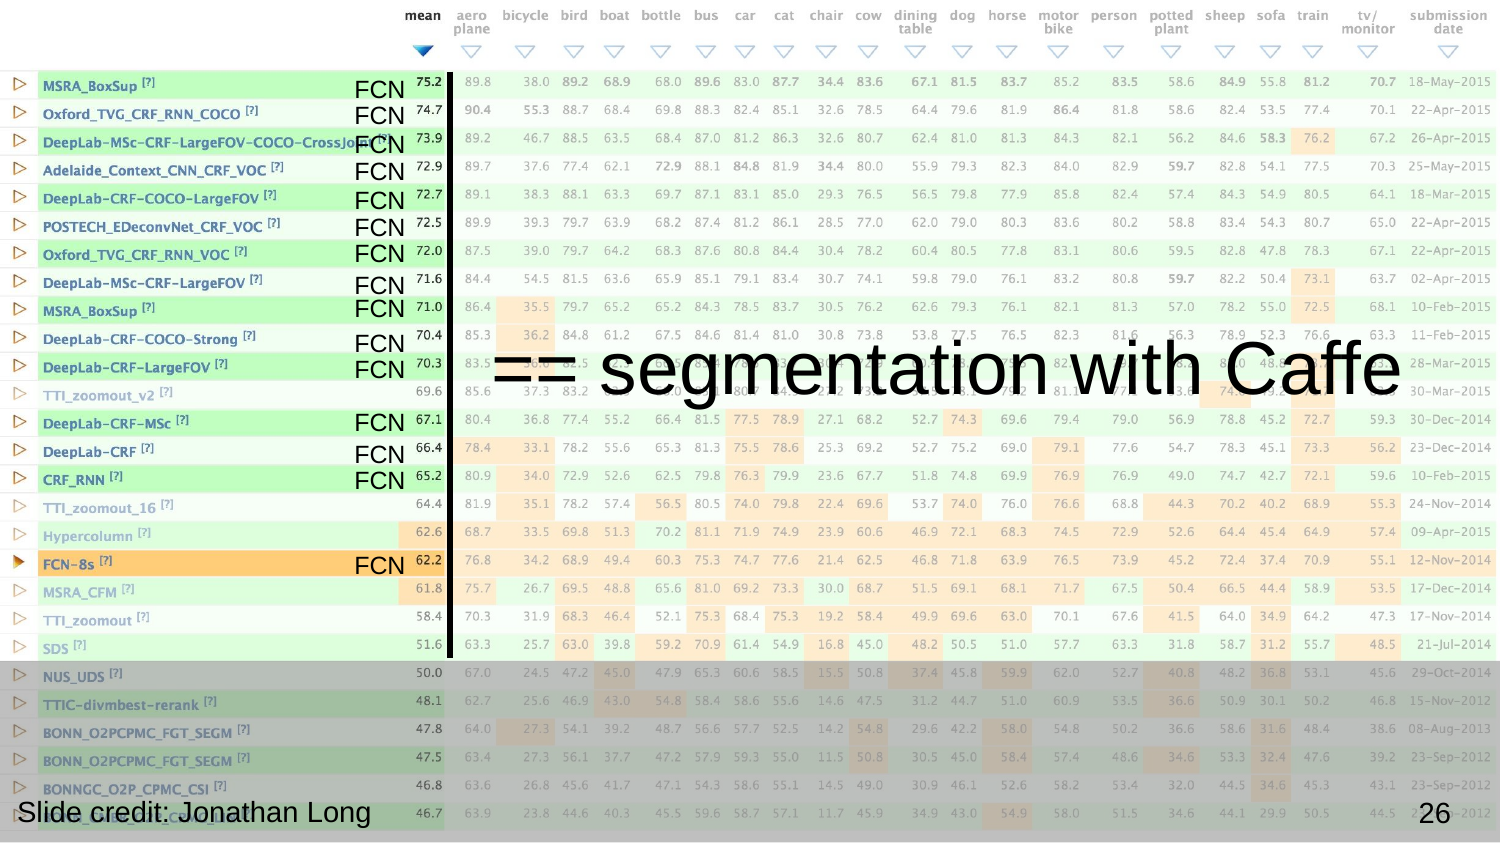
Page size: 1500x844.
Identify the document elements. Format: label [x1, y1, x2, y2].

picture [0, 0, 1500, 843]
text_box [0, 587, 445, 662]
text_box [0, 71, 445, 581]
